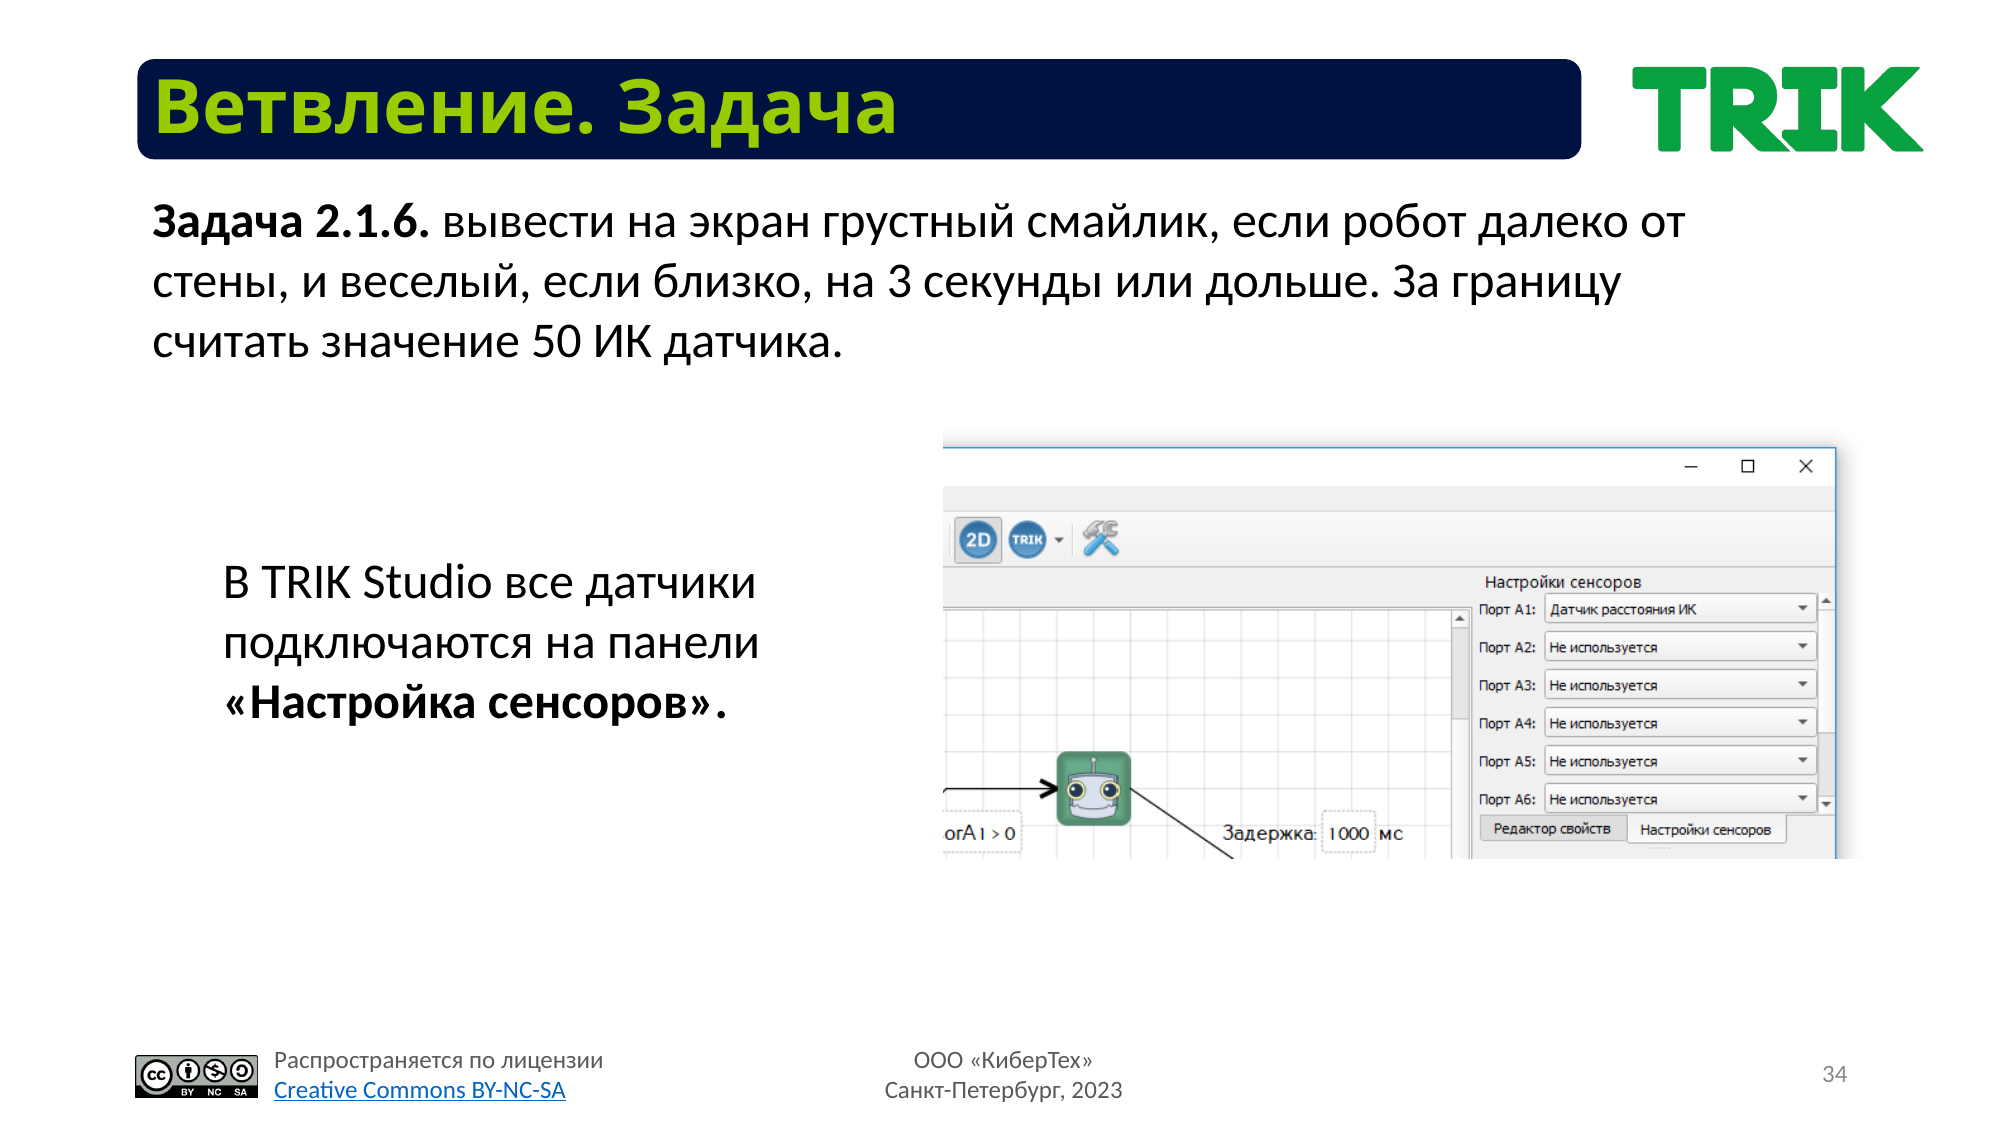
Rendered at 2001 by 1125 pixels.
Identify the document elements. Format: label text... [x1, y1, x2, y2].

text_box Задача 2.1.6. вывести на экран грустный смайлик, если робот далеко от стены, и веселый, если близко, на 3 секунды или дольше. За границу считать значение 50 ИК датчика. [137, 180, 1804, 297]
picture [135, 1055, 258, 1098]
picture [943, 427, 1863, 859]
picture [1631, 64, 1924, 154]
text_box В TRIK Studio все датчики подключаются на панели «Настройка сенсоров». [208, 540, 802, 600]
text_box 34 [1412, 1042, 1863, 1103]
text_box Ветвление. Задача [137, 61, 1582, 163]
